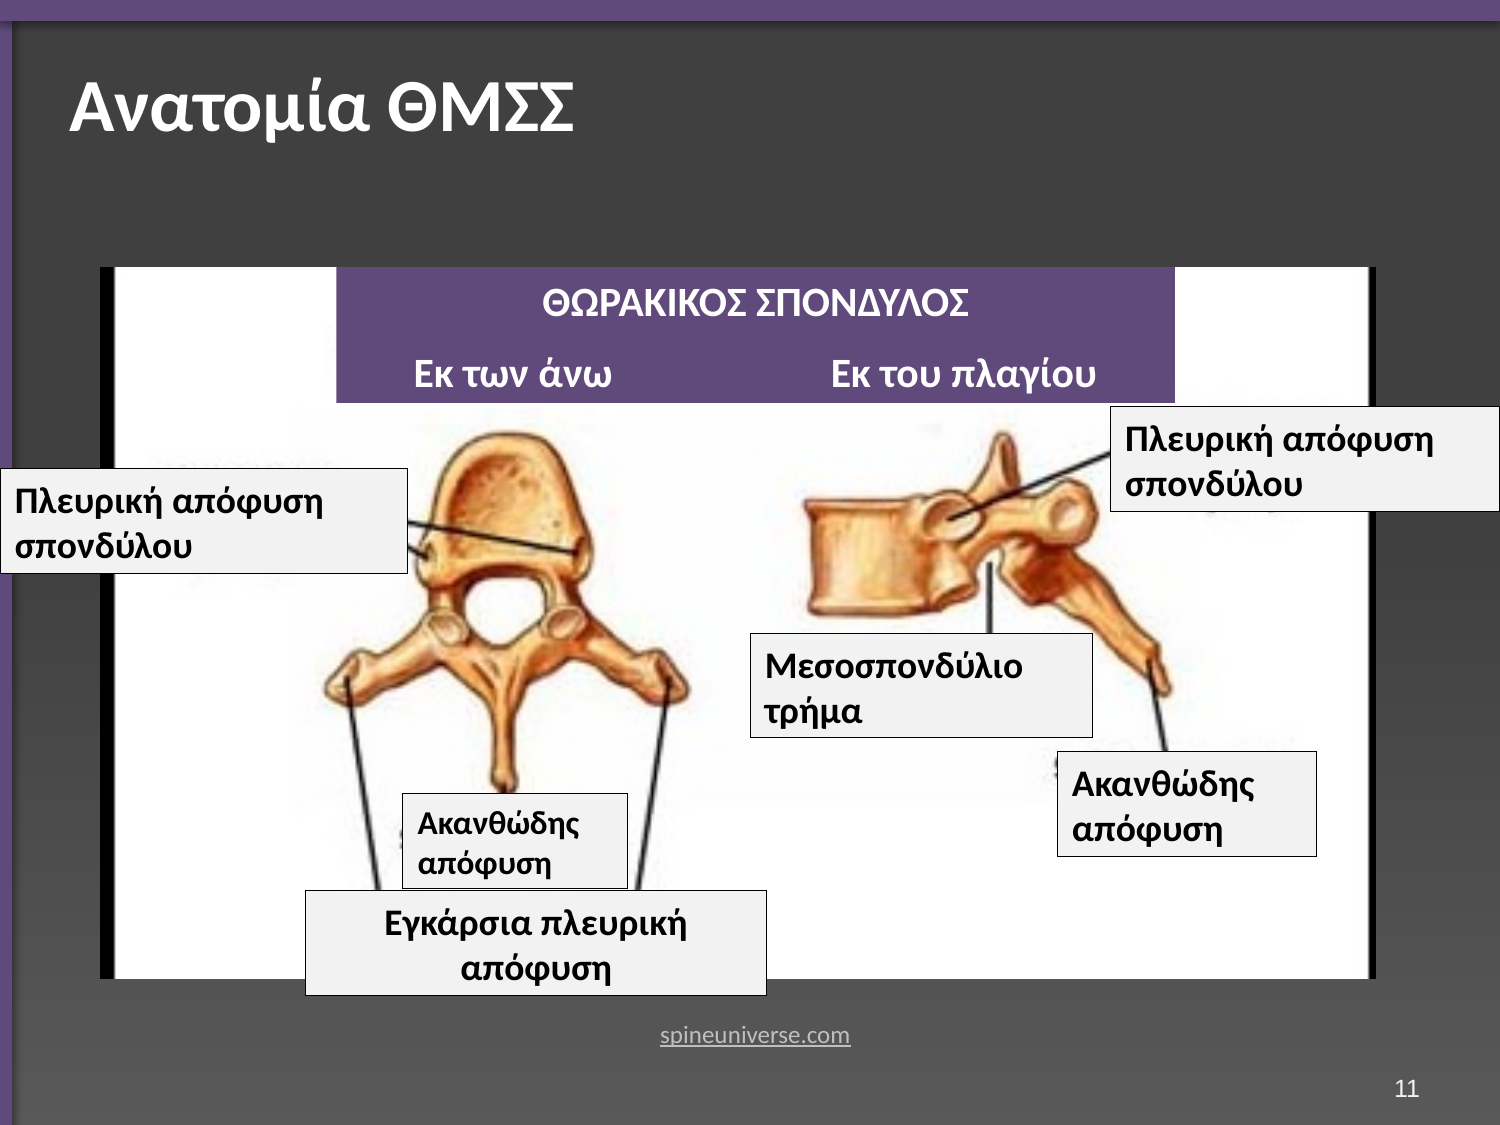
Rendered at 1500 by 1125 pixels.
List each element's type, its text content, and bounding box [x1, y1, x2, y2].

slide_number 10 [1085, 1057, 1436, 1118]
text_box spineuniverse.com [645, 1011, 866, 1057]
picture [100, 266, 1377, 979]
text_box Πλευρική απόφυση σπονδύλου [1381, 406, 1500, 512]
title Ανατομία ΘΜΣΣ [10, 19, 1500, 185]
text_box Εγκάρσια πλευρική απόφυση [305, 988, 767, 996]
text_box Πλευρική απόφυση σπονδύλου [0, 468, 94, 574]
